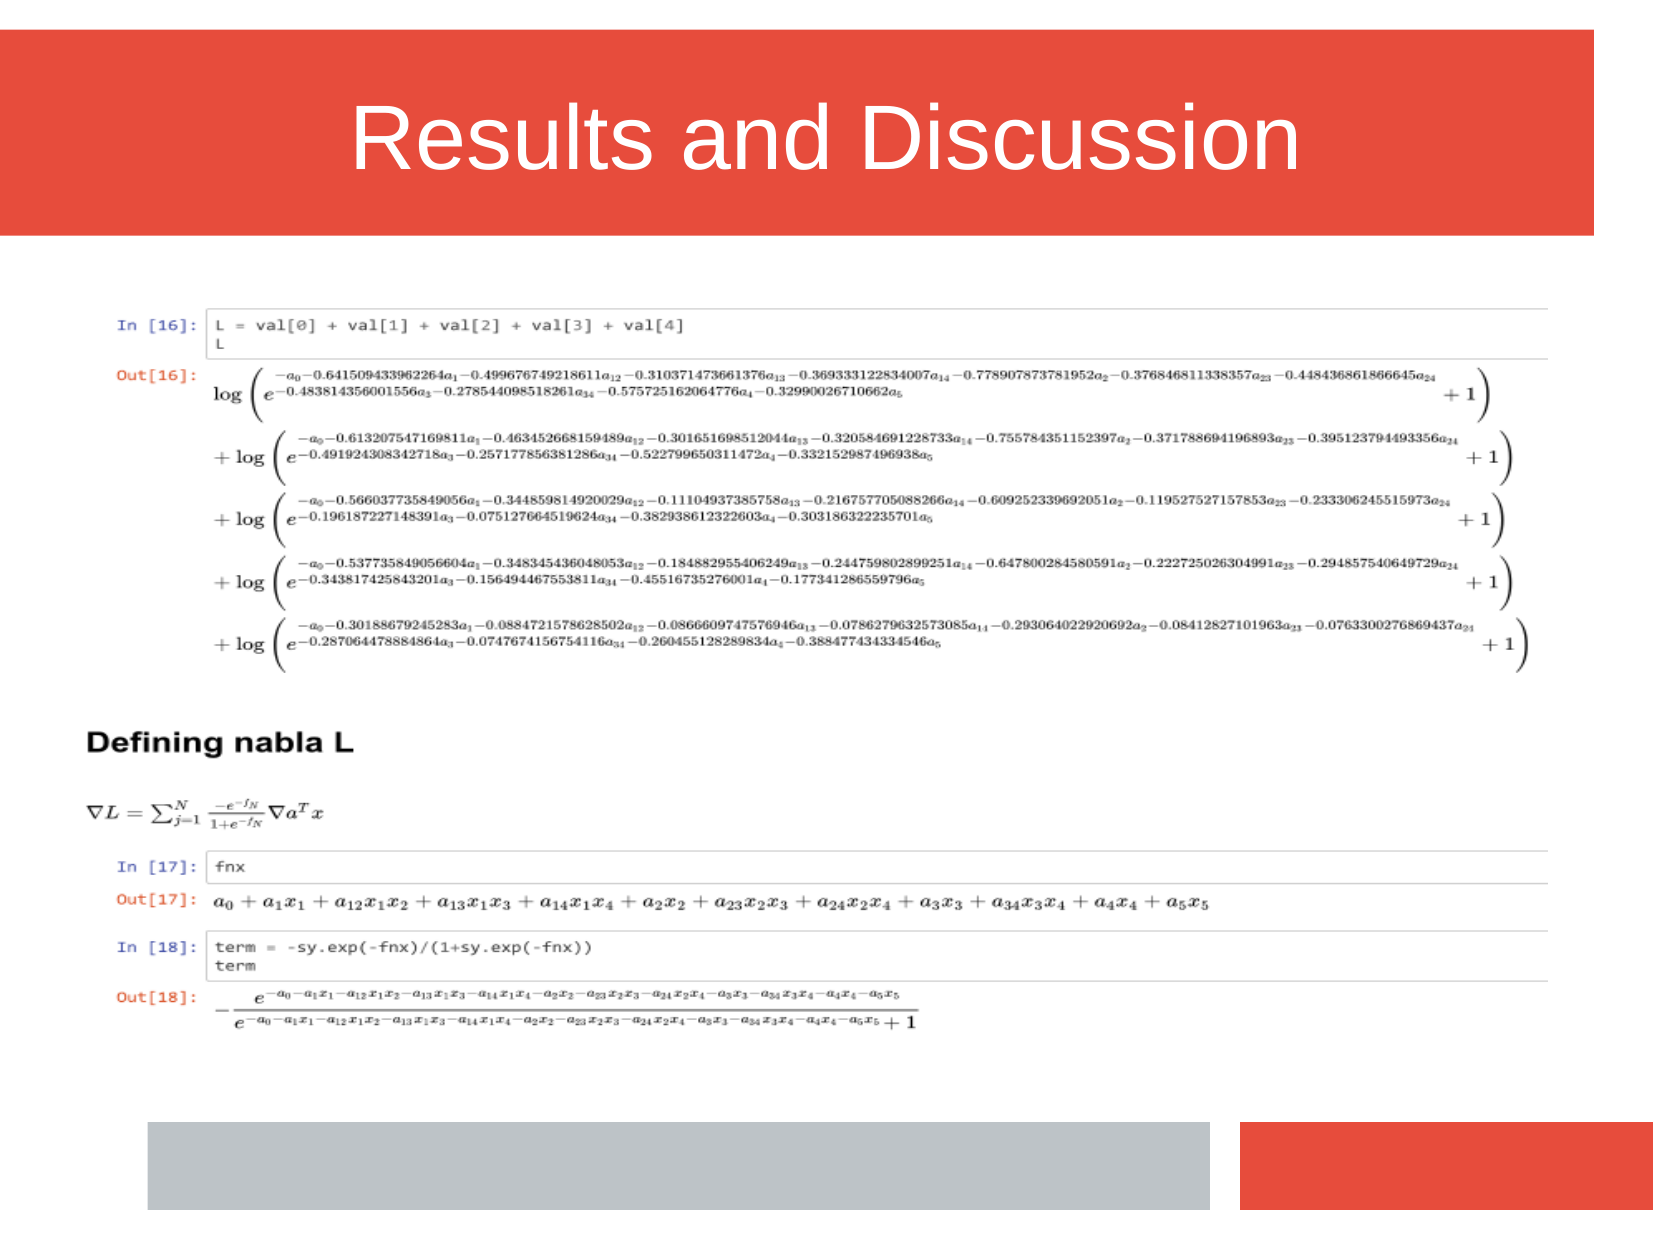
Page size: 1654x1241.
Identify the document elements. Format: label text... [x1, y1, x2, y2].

text_box Results and Discussion [59, 59, 1594, 206]
picture [70, 306, 1548, 1063]
